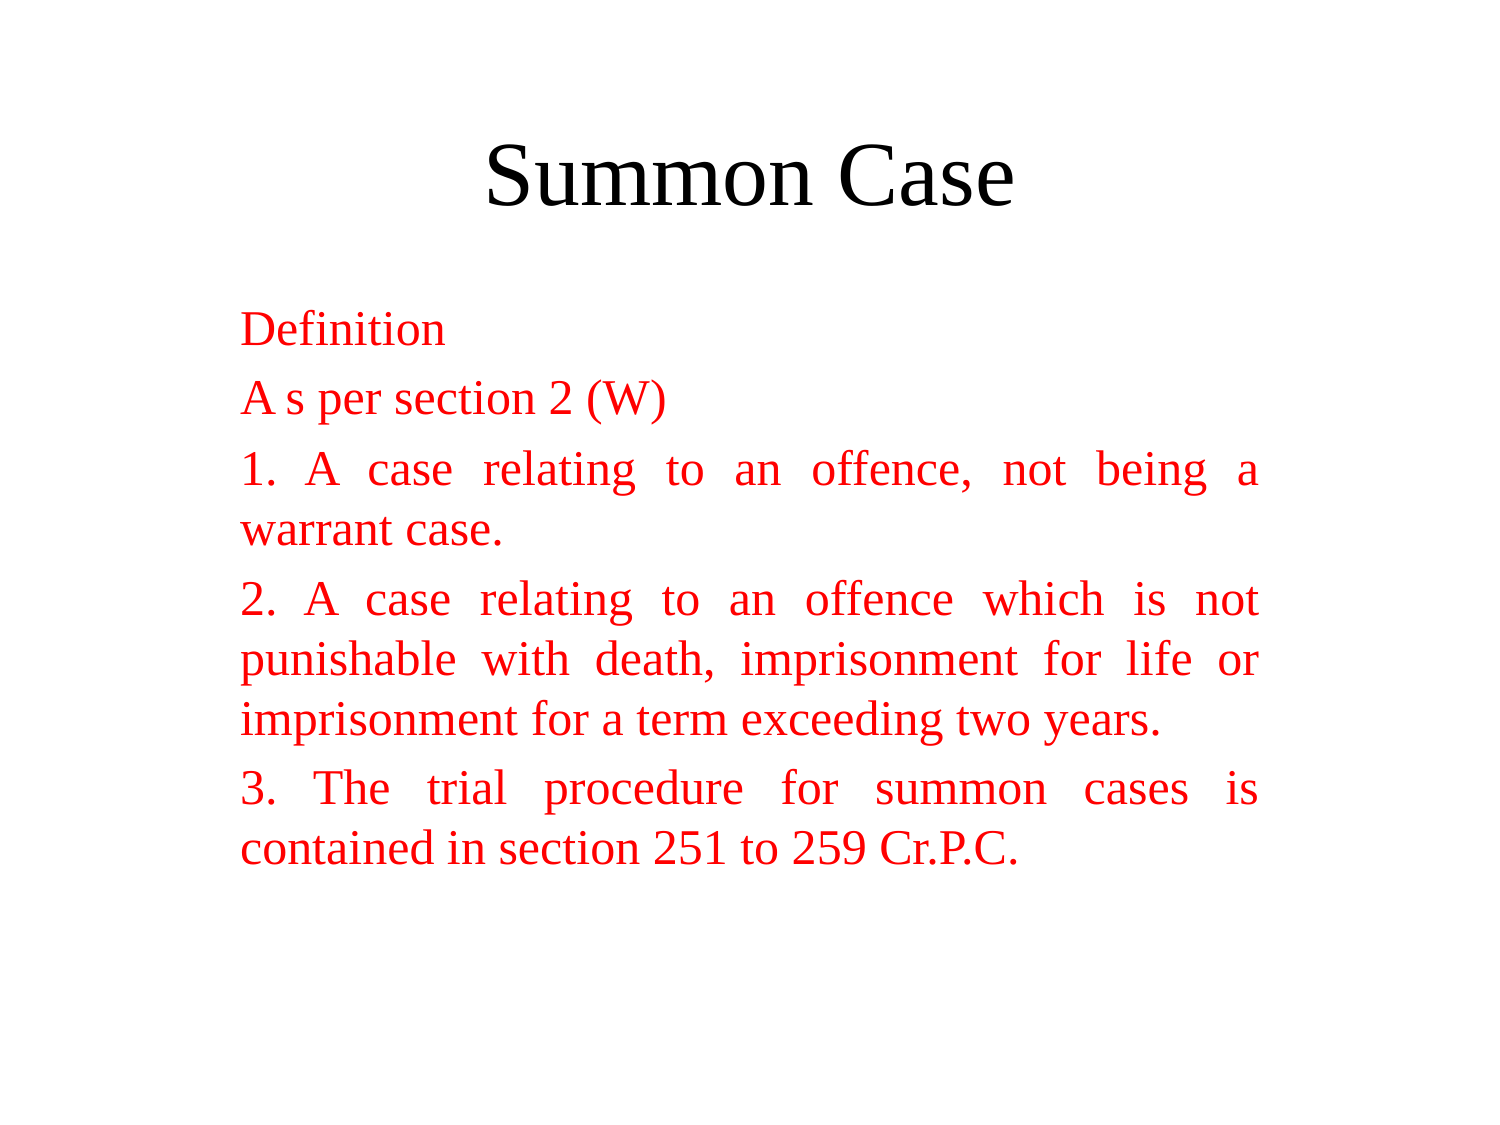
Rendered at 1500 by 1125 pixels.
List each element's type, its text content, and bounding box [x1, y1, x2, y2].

title Summon Case [112, 50, 1388, 288]
subtitle Definition A s per section 2 (W) 1. A case relating to an offence, not being a warrant case. 2. A case relating to an offence which is not punishable with death, imprisonment for life or imprisonment for a term exceeding two years. 3. The trial procedure for summon cases is contained in section 251 to 259 Cr.P.C. [225, 287, 1275, 975]
